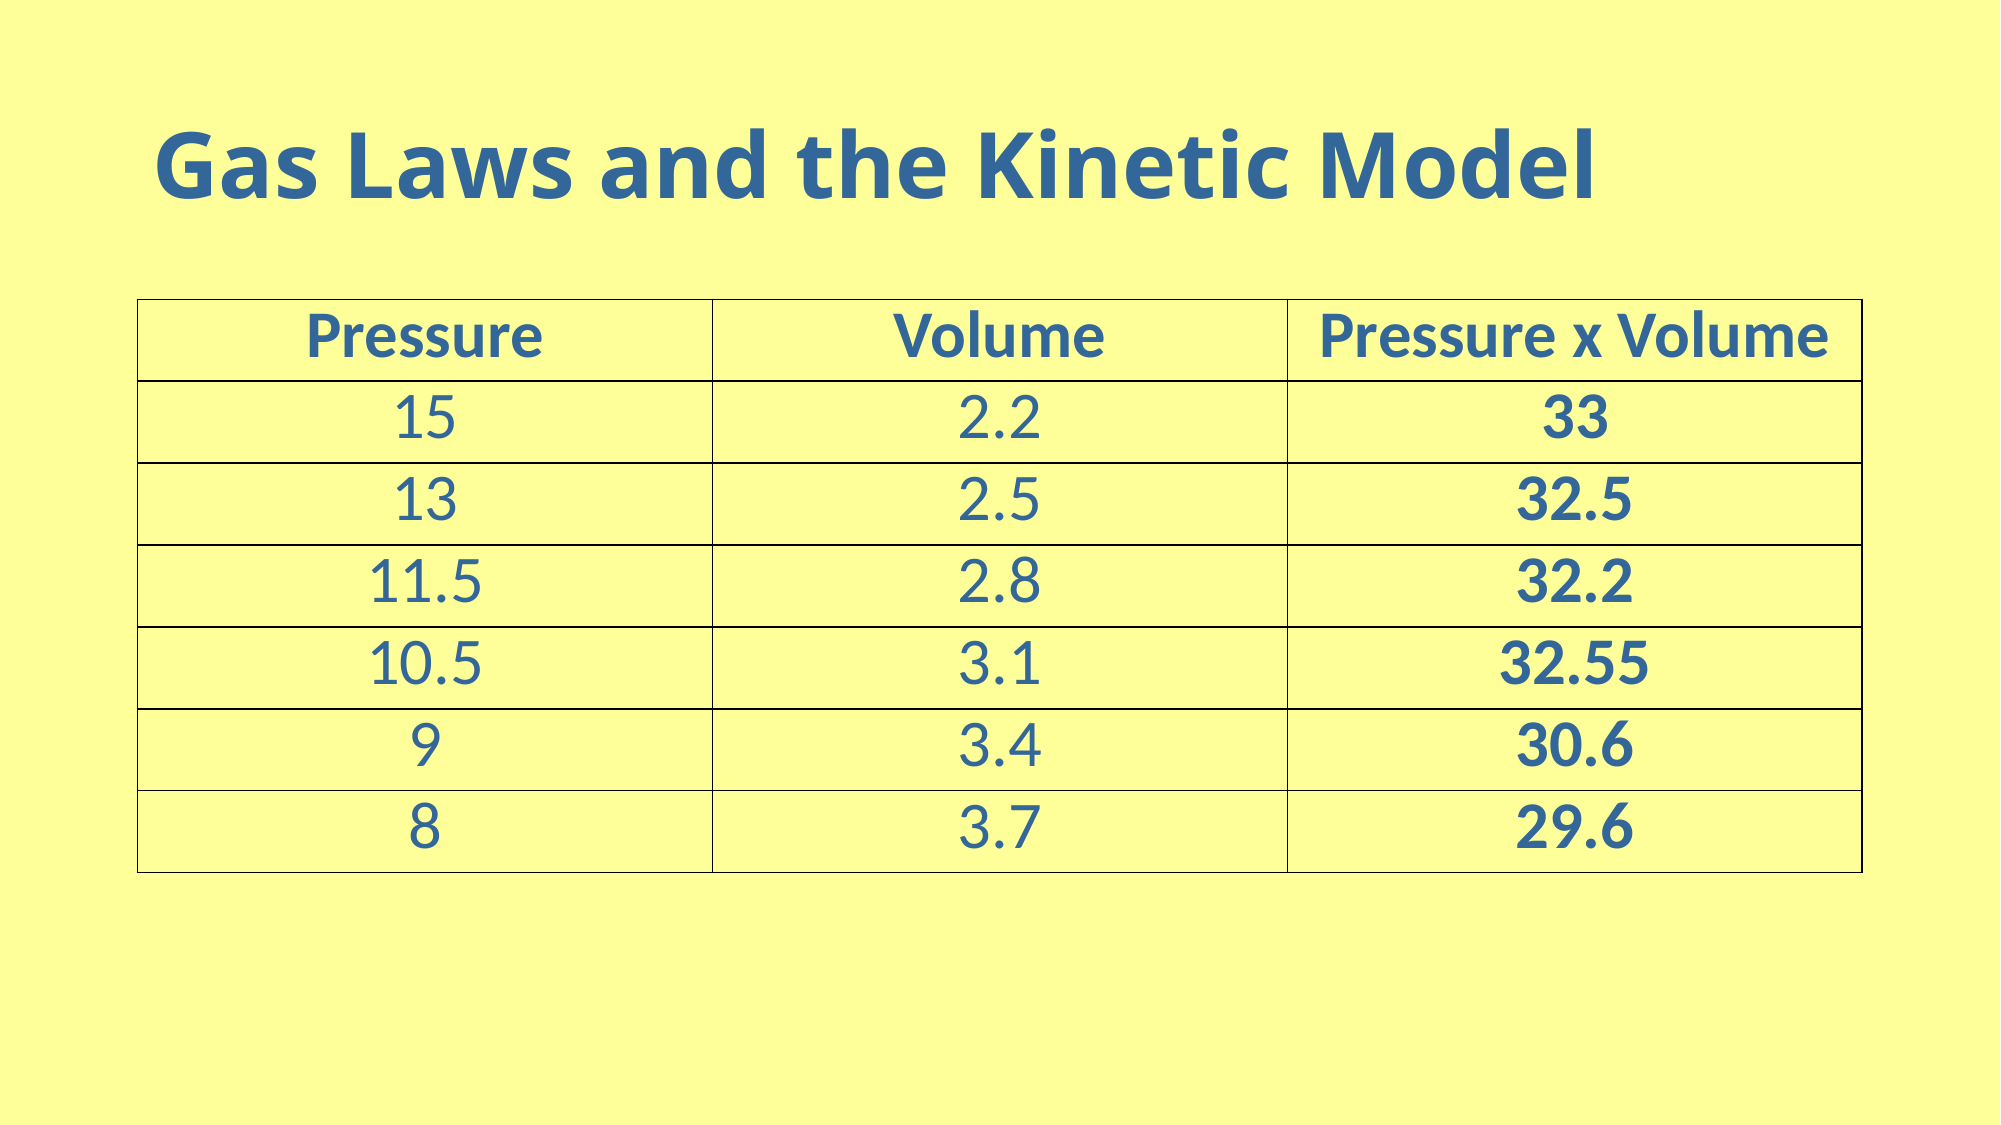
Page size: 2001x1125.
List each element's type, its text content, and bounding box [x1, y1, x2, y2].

table_header Volume [713, 300, 1287, 380]
table_header Pressure x Volume [1288, 300, 1861, 380]
table_cell 32.2 [1288, 546, 1861, 626]
table_cell 3.4 [713, 710, 1287, 790]
table_cell 15 [138, 382, 712, 462]
table_header Pressure [138, 300, 712, 380]
table_cell 32.5 [1288, 464, 1861, 544]
table_cell 2.5 [713, 464, 1287, 544]
table_cell 30.6 [1288, 710, 1861, 790]
table_cell 11.5 [138, 546, 712, 626]
table_cell 29.6 [1288, 791, 1861, 872]
table_cell 2.2 [713, 382, 1287, 462]
table_cell 3.7 [713, 791, 1287, 872]
title Gas Laws and the Kinetic Model [137, 59, 1863, 278]
table_cell 33 [1288, 382, 1861, 462]
table_cell 10.5 [138, 628, 712, 708]
table_cell 3.1 [713, 628, 1287, 708]
table_cell 13 [138, 464, 712, 544]
table_cell 9 [138, 710, 712, 790]
table_cell 8 [138, 791, 712, 872]
table_cell 2.8 [713, 546, 1287, 626]
table_cell 32.55 [1288, 628, 1861, 708]
